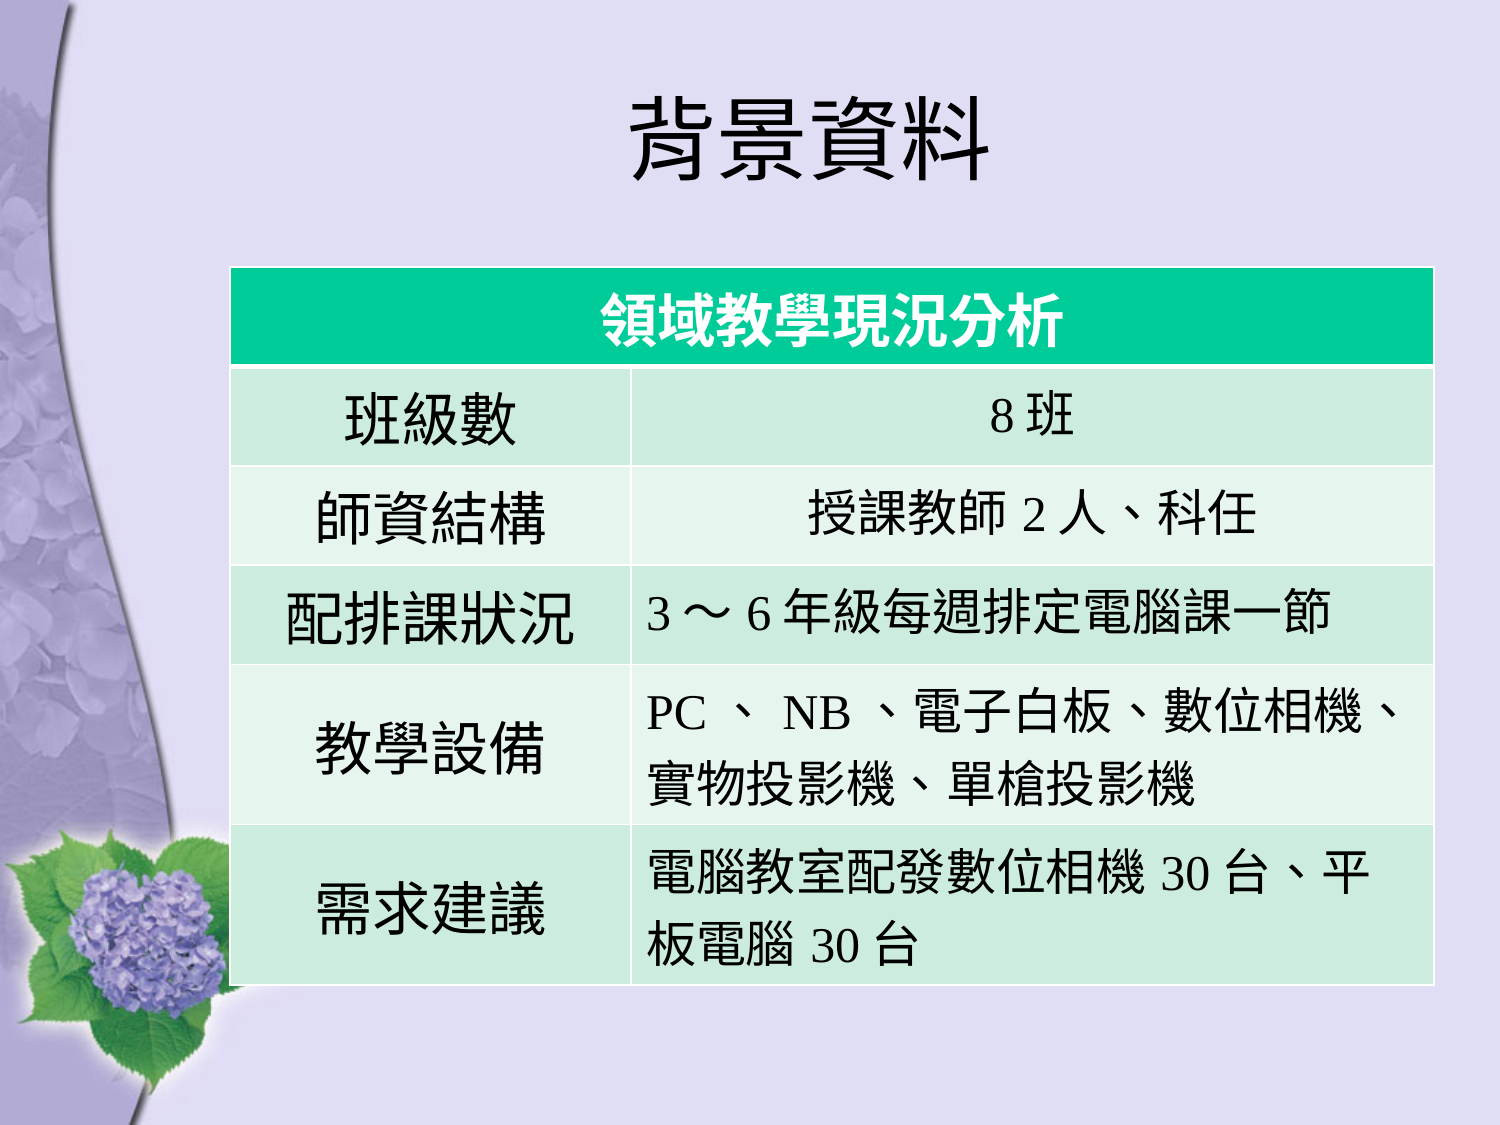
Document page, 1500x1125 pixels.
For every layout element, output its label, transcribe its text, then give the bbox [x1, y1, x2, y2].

table_cell 電腦教室配發數位相機30台、平板電腦30台 [632, 825, 1433, 984]
table_cell 班級數 [231, 369, 630, 465]
table_cell PC、NB、電子白板、數位相機、實物投影機、單槍投影機 [632, 665, 1433, 824]
table_header 領域教學現況分析 [231, 268, 1433, 364]
table_cell 8班 [632, 369, 1433, 465]
table_cell 3～6年級每週排定電腦課一節 [632, 566, 1433, 664]
table_cell 授課教師2人、科任 [632, 467, 1433, 564]
table_cell 師資結構 [231, 467, 630, 564]
table_cell 教學設備 [231, 665, 630, 824]
table_cell 需求建議 [231, 825, 630, 984]
picture [0, 0, 1500, 1125]
table_cell 配排課狀況 [231, 566, 630, 664]
title 背景資料 [170, 42, 1447, 231]
